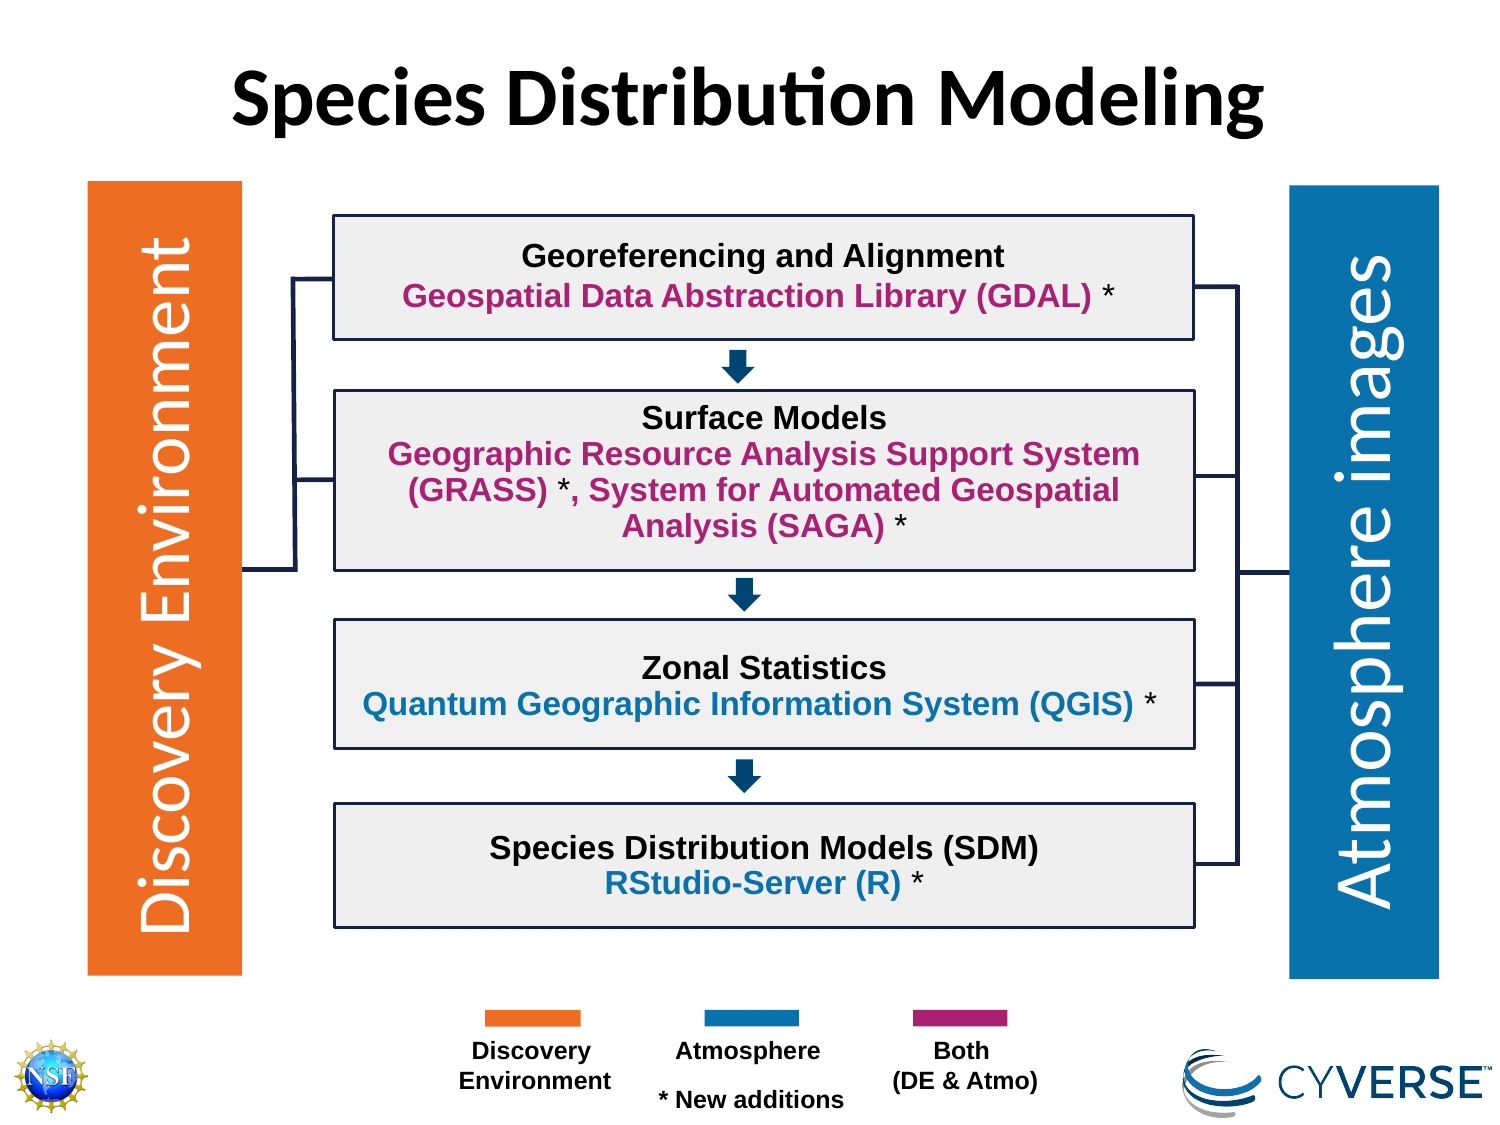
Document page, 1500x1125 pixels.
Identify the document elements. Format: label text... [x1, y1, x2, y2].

text_box [727, 759, 762, 794]
text_box Zonal Statistics Quantum Geographic Information System (QGIS) * [334, 619, 1161, 749]
picture [13, 1038, 89, 1114]
text_box Georeferencing and Alignment Geospatial Data Abstraction Library (GDAL) * [333, 215, 1194, 340]
text_box Species Distribution Models (SDM) RStudio-Server (R) * [334, 803, 1195, 928]
text_box * New additions [631, 1068, 873, 1125]
picture [1182, 1049, 1492, 1118]
text_box [704, 1009, 799, 1027]
text_box [913, 1009, 1008, 1027]
text_box [727, 577, 762, 612]
title Species Distribution Modeling [73, 0, 1424, 186]
text_box [721, 349, 755, 384]
text_box Surface Models Geographic Resource Analysis Support System (GRASS) *, System for Automated Geospatial Analysis (SAGA) * [341, 390, 1161, 571]
text_box [485, 1010, 581, 1027]
text_box Discovery Environment [87, 181, 243, 976]
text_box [1167, 284, 1292, 867]
text_box Atmosphere images [1289, 185, 1439, 979]
text_box Discovery Environment [417, 1019, 653, 1073]
text_box Both (DE & Atmo) [873, 1019, 1057, 1072]
text_box Atmosphere [660, 1019, 844, 1068]
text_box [242, 276, 336, 573]
